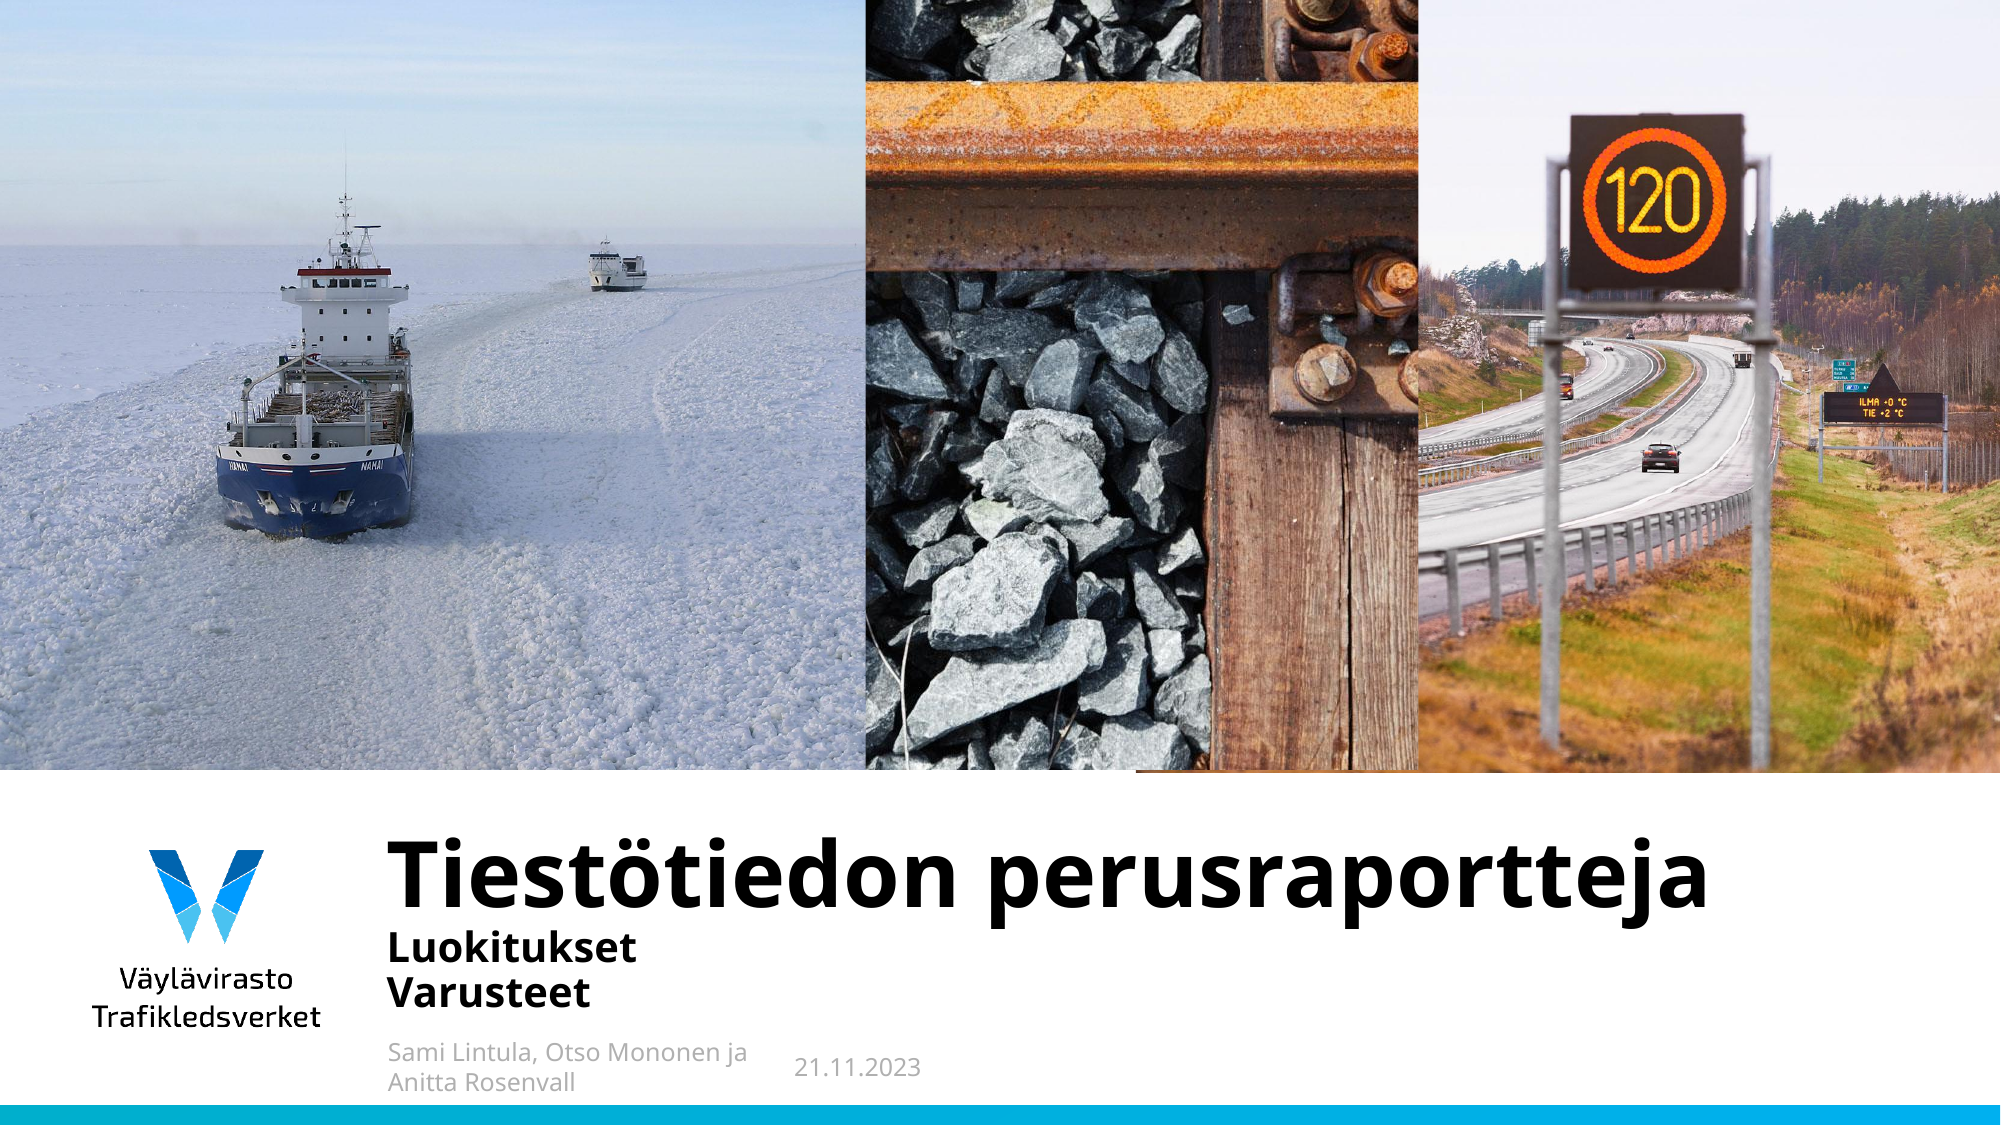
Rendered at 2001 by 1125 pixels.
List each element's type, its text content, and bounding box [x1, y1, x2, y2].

footer Sami Lintula, Otso Mononen ja Anitta Rosenvall [372, 1036, 780, 1097]
title Tiestötiedon perusraportteja Luokitukset Varusteet [371, 820, 1854, 1034]
picture [47, 806, 367, 1073]
picture [0, 0, 2000, 773]
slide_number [780, 1036, 1066, 1097]
